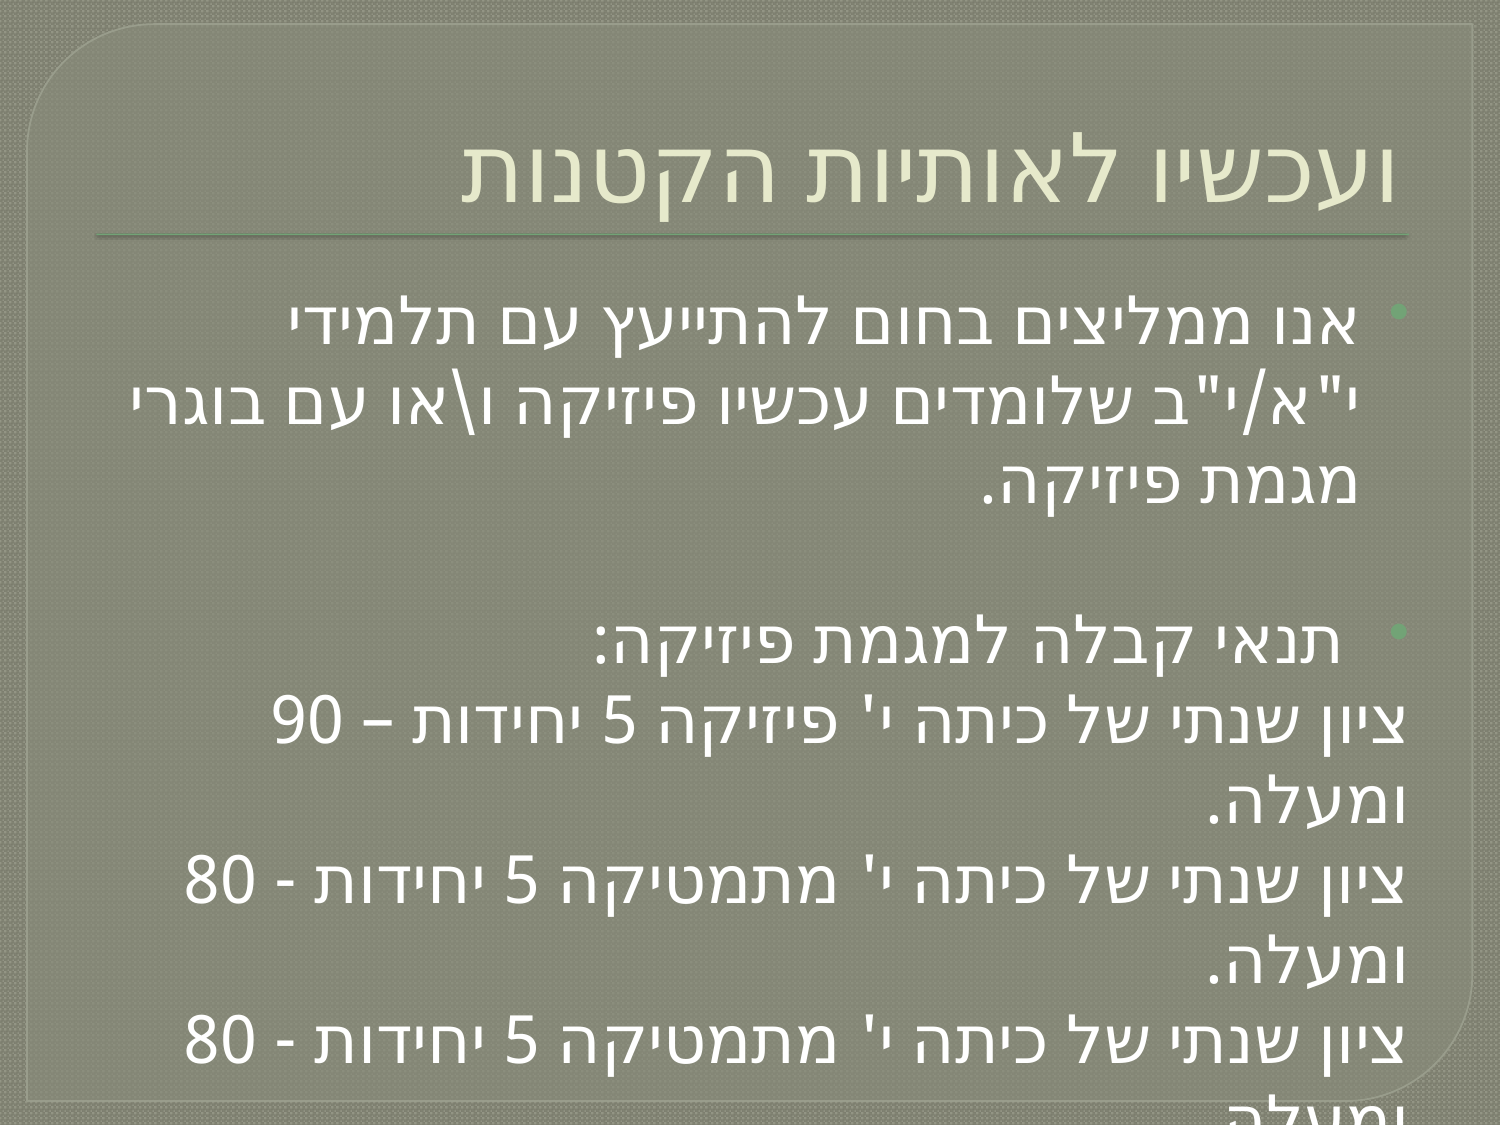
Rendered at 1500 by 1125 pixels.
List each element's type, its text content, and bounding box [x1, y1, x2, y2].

title ועכשיו לאותיות הקטנות [75, 41, 1425, 230]
list אנו ממליצים בחום להתייעץ עם תלמידי י"א/י"ב שלומדים עכשיו פיזיקה ו\או עם בוגרי מגמת פיזיקה. תנאי קבלה למגמת פיזיקה: ציון שנתי של כיתה י' פיזיקה 5 יחידות – 90 ומעלה. ציון שנתי של כיתה י' מתמטיקה 5 יחידות - 80 ומעלה. ציון שנתי של כיתה י' מתמטיקה 5 יחידות - 80 ומעלה. [75, 270, 1425, 1013]
